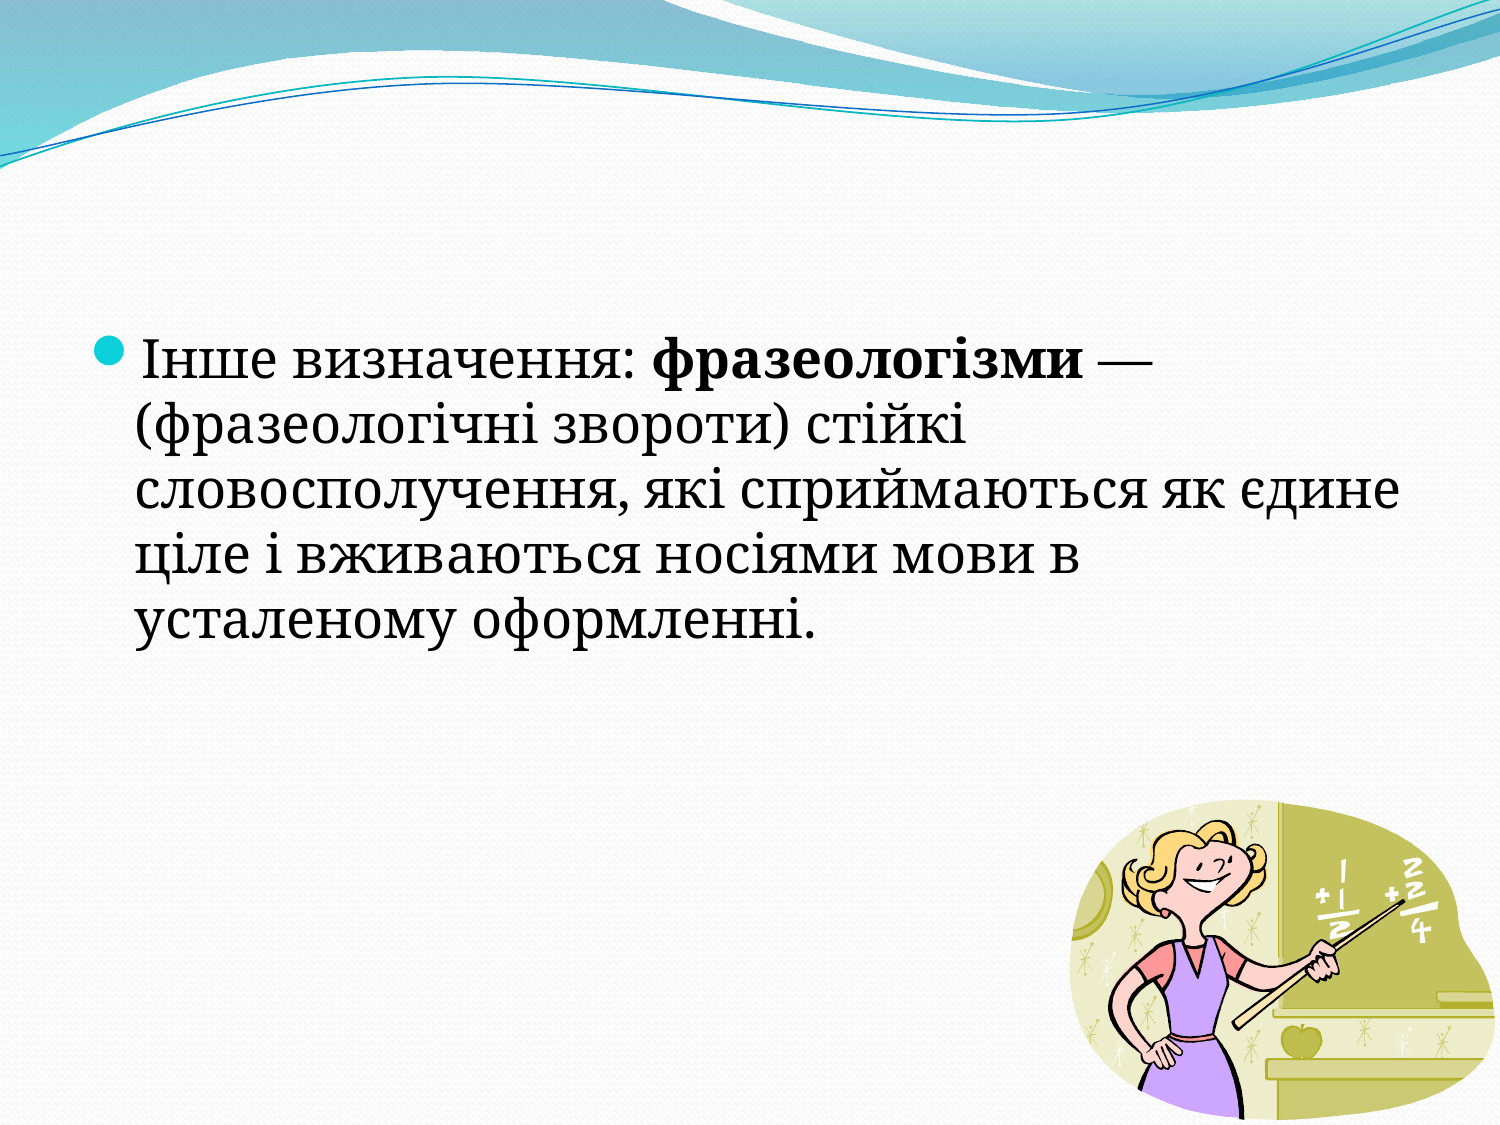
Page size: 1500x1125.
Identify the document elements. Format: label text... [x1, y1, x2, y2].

list Інше визначення: фразеологізми — (фразеологічні звороти) стійкі словосполучення, які сприймаються як єдине ціле і вживаються носіями мови в усталеному оформленні. [75, 317, 1425, 1038]
picture [1064, 794, 1500, 1125]
